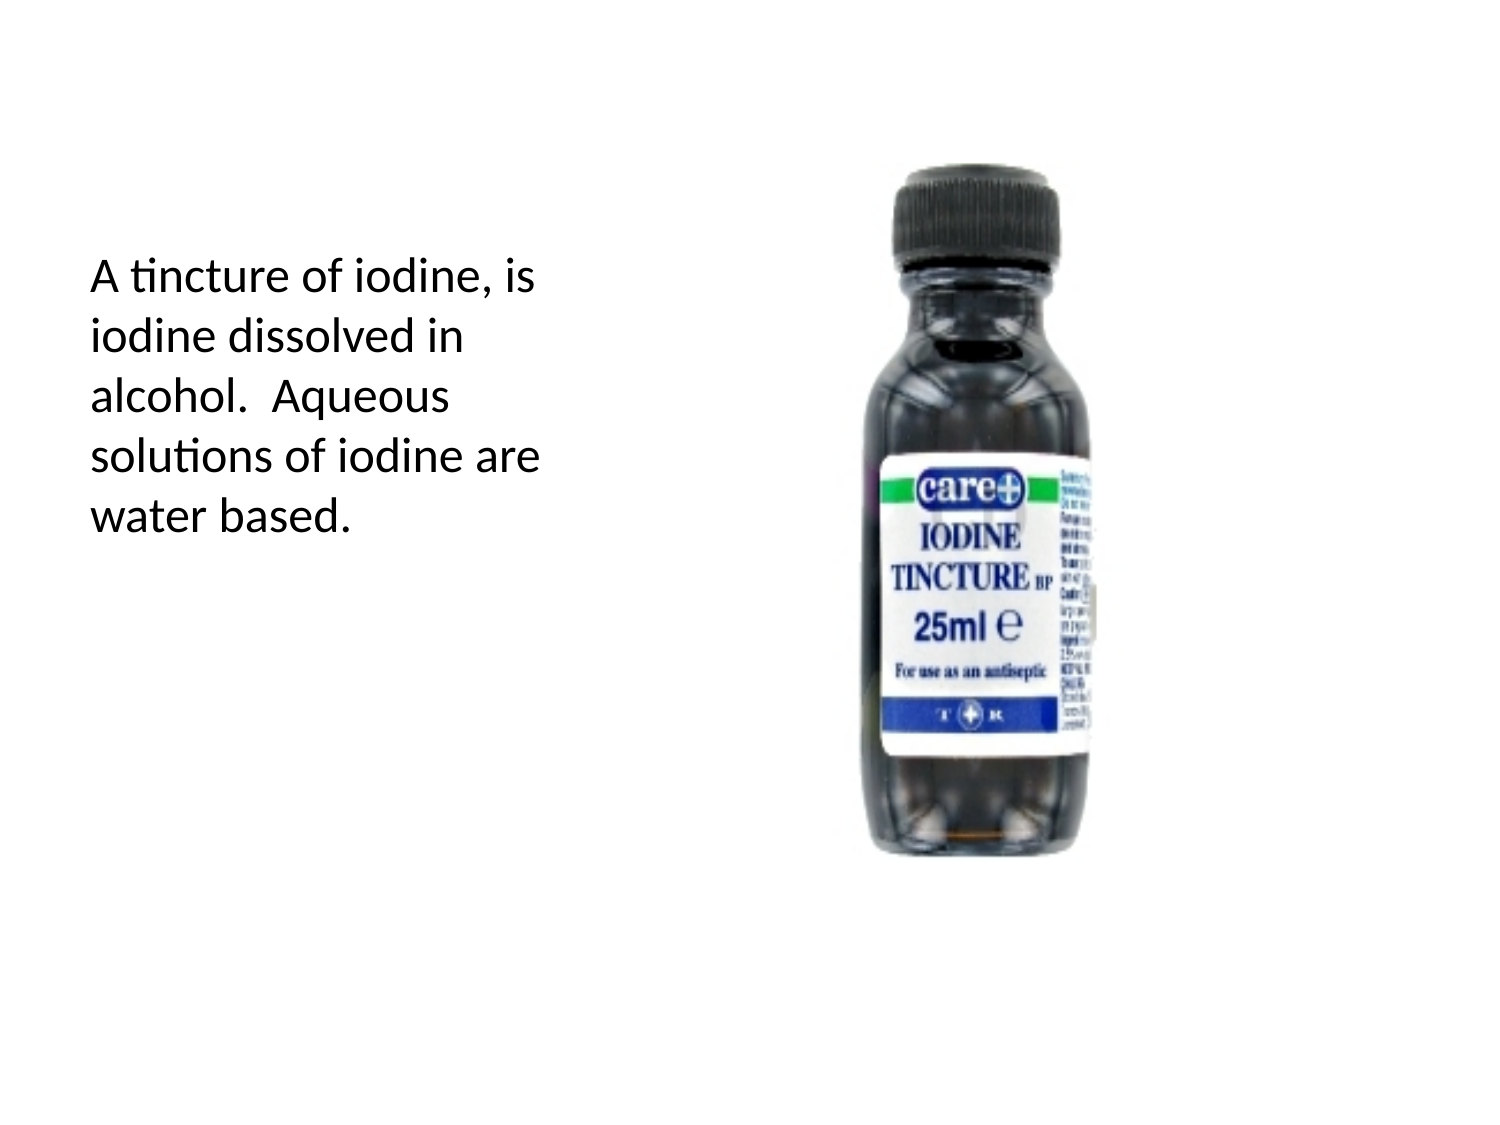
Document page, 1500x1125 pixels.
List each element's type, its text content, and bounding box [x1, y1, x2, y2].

list A tincture of iodine, is iodine dissolved in alcohol. Aqueous solutions of iodine are water based. [75, 235, 569, 1005]
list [687, 162, 1263, 863]
